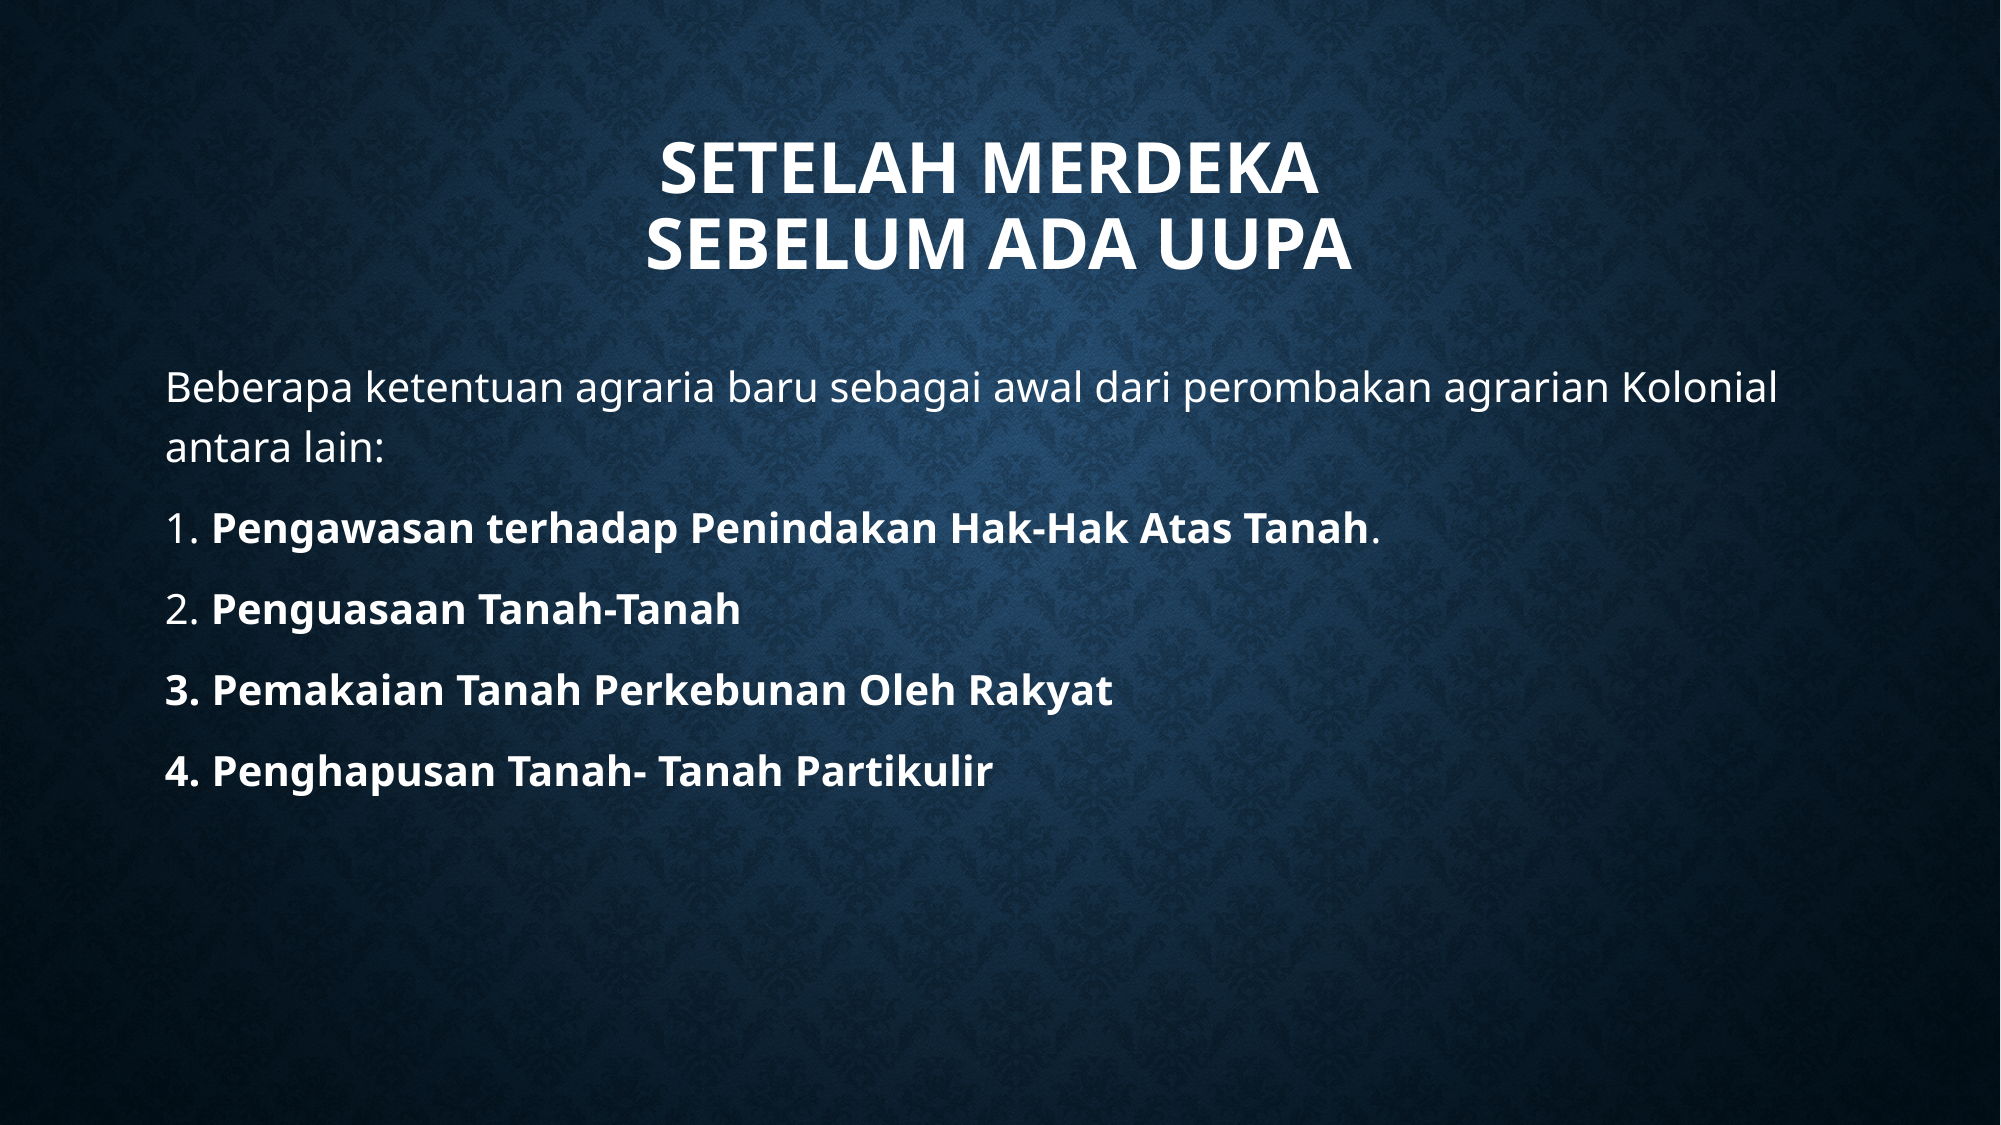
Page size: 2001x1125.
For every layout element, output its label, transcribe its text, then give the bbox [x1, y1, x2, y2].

title Setelah merdeka sebelum ada uupa [149, 99, 1849, 318]
list Beberapa ketentuan agraria baru sebagai awal dari perombakan agrarian Kolonial antara lain: 1. Pengawasan terhadap Penindakan Hak-Hak Atas Tanah. 2. Penguasaan Tanah-Tanah 3. Pemakaian Tanah Perkebunan Oleh Rakyat 4. Penghapusan Tanah- Tanah Partikulir [149, 343, 1849, 950]
